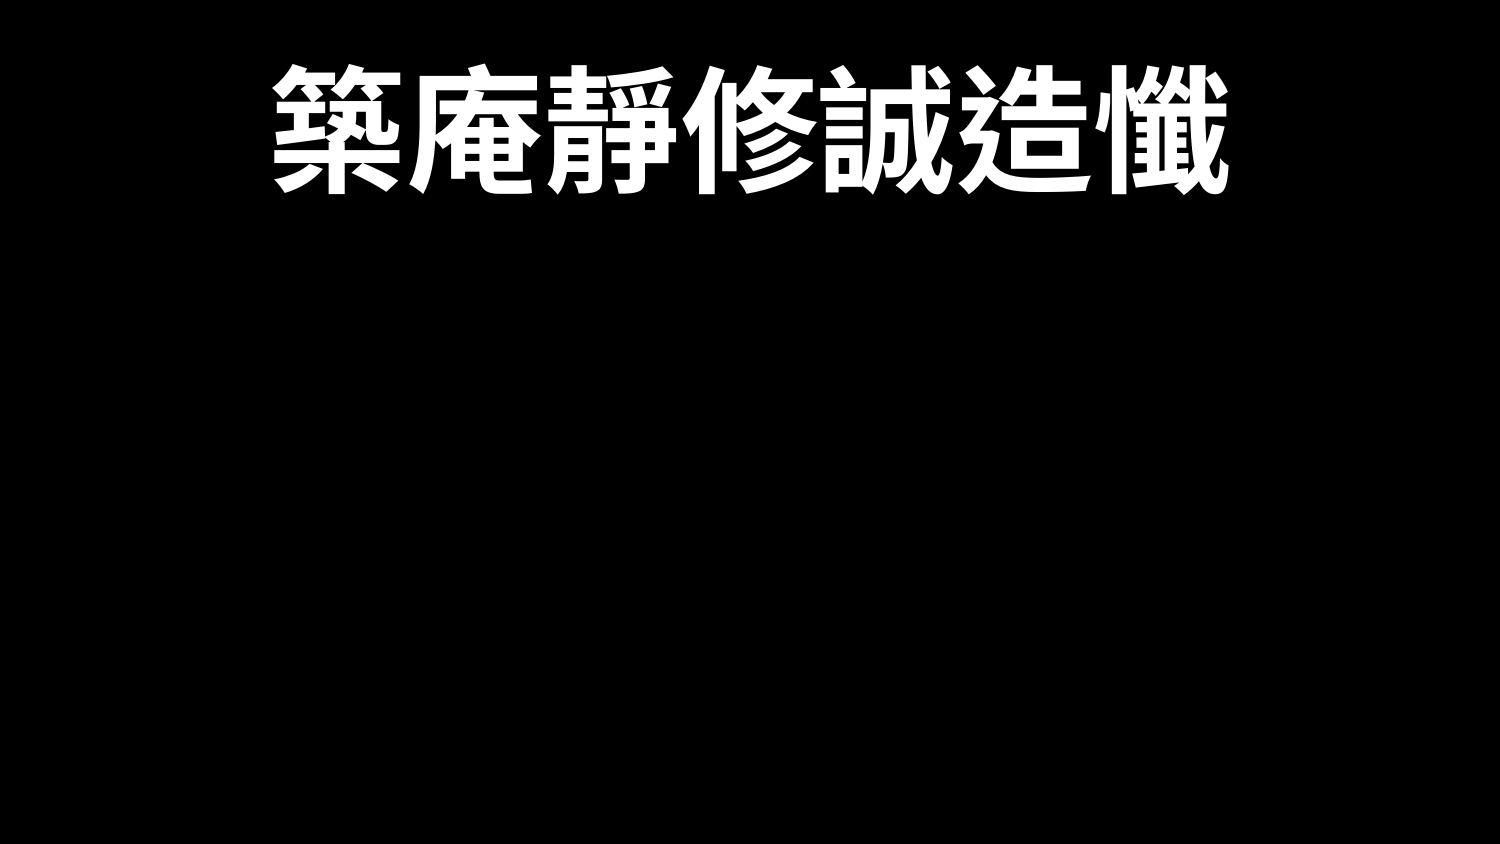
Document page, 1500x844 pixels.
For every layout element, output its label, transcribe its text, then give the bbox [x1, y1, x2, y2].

title 築庵靜修誠造懺 [75, 56, 1425, 198]
